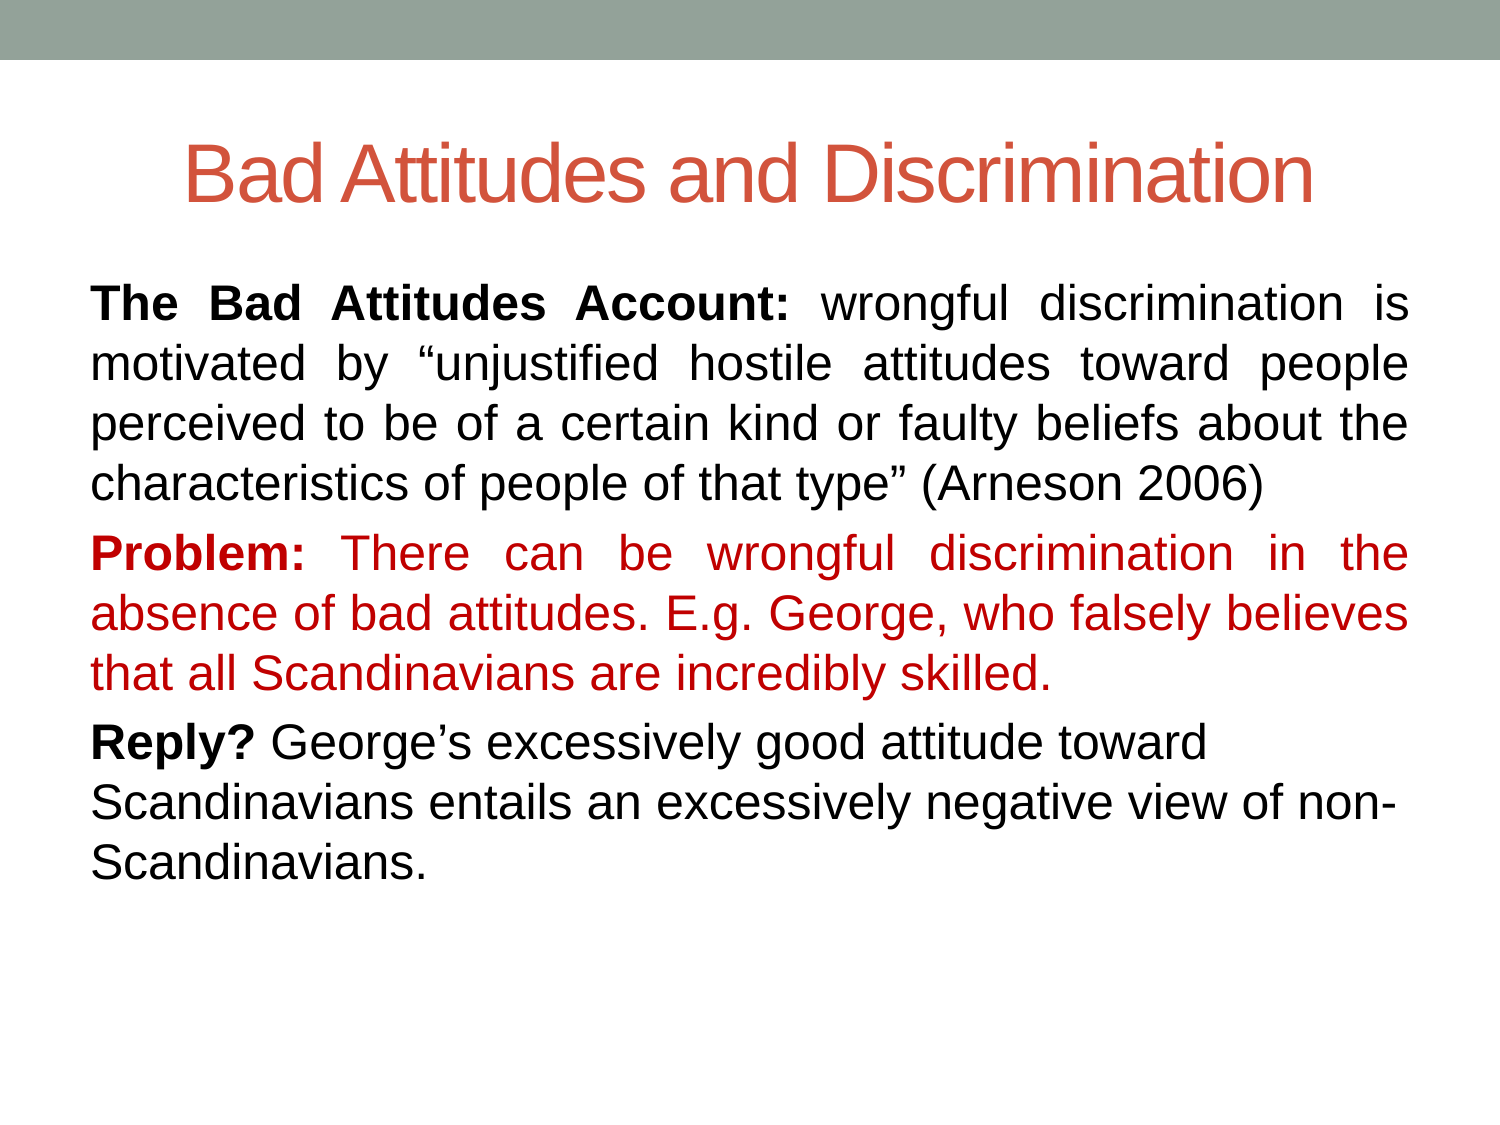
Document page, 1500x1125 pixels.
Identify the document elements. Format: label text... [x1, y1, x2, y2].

title Bad Attitudes and Discrimination [75, 87, 1425, 250]
list The Bad Attitudes Account: wrongful discrimination is motivated by “unjustified hostile attitudes toward people perceived to be of a certain kind or faulty beliefs about the characteristics of people of that type” (Arneson 2006) Problem: There can be wrongful discrimination in the absence of bad attitudes. E.g. George, who falsely believes that all Scandinavians are incredibly skilled. Reply? George’s excessively good attitude toward Scandinavians entails an excessively negative view of non-Scandinavians. [75, 262, 1425, 1063]
